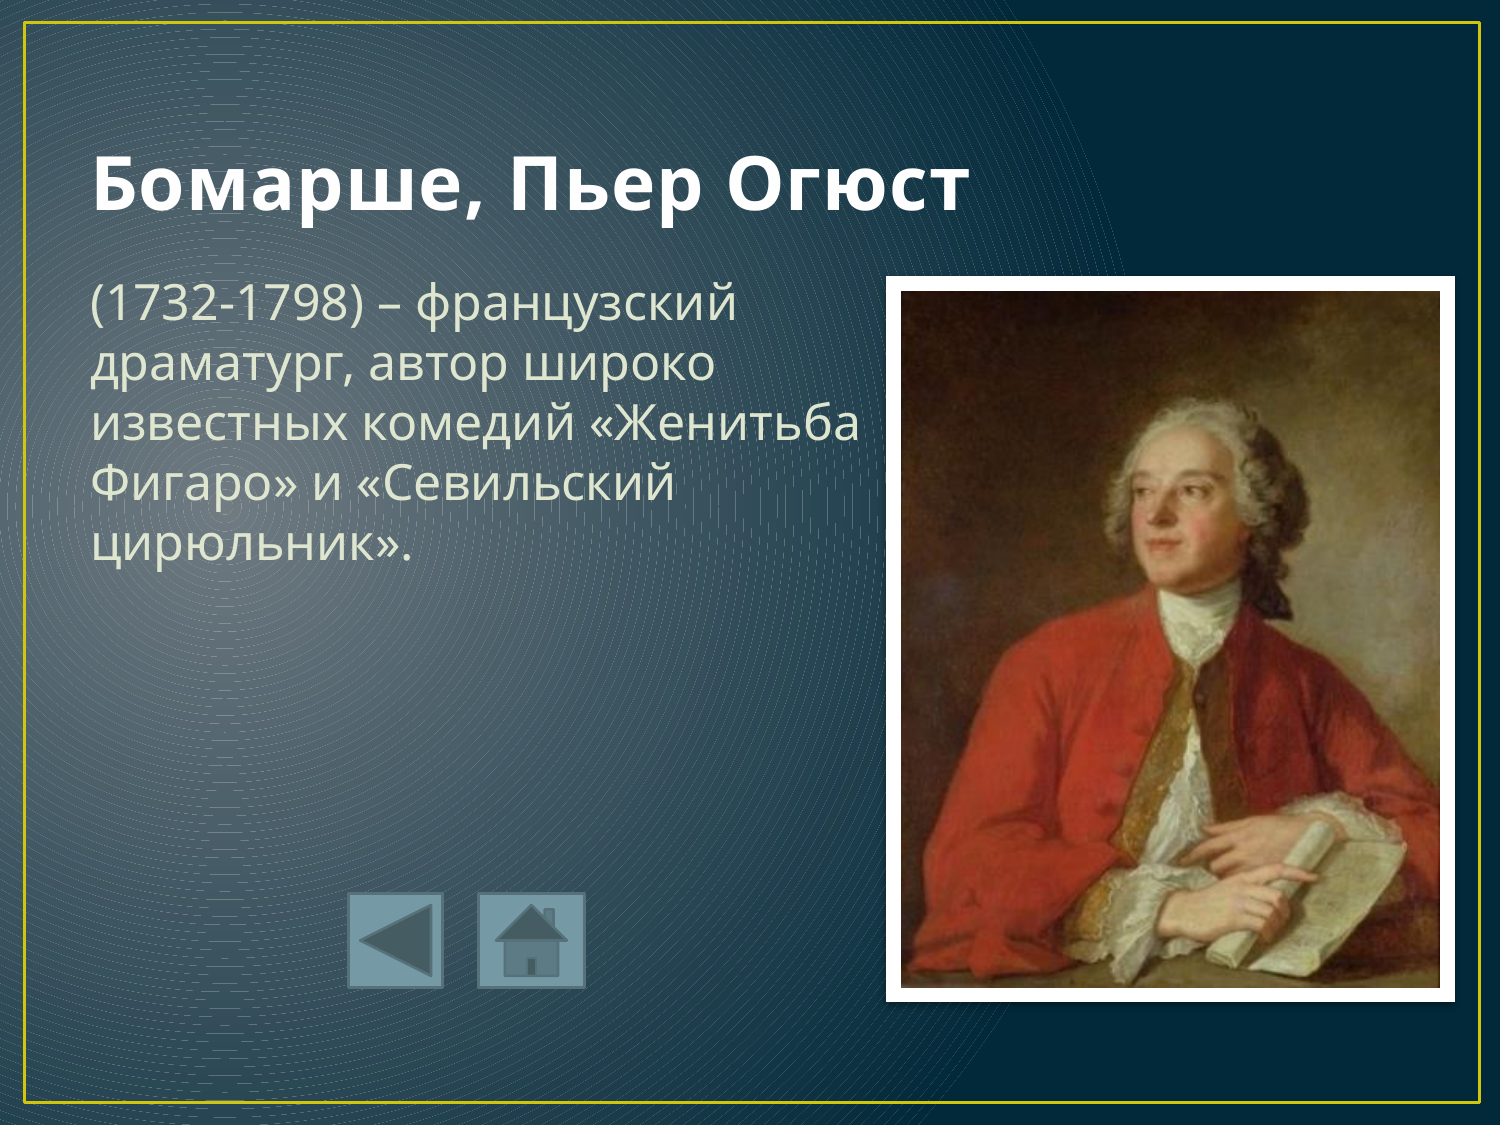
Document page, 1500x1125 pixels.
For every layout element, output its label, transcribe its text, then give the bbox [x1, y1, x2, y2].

text_box [477, 892, 586, 989]
title Бомарше, Пьер Огюст [75, 45, 1425, 233]
picture [900, 290, 1441, 988]
text_box [347, 892, 444, 989]
list (1732-1798) – французский драматург, автор широко известных комедий «Женитьба Фигаро» и «Севильский цирюльник». [75, 262, 892, 1005]
